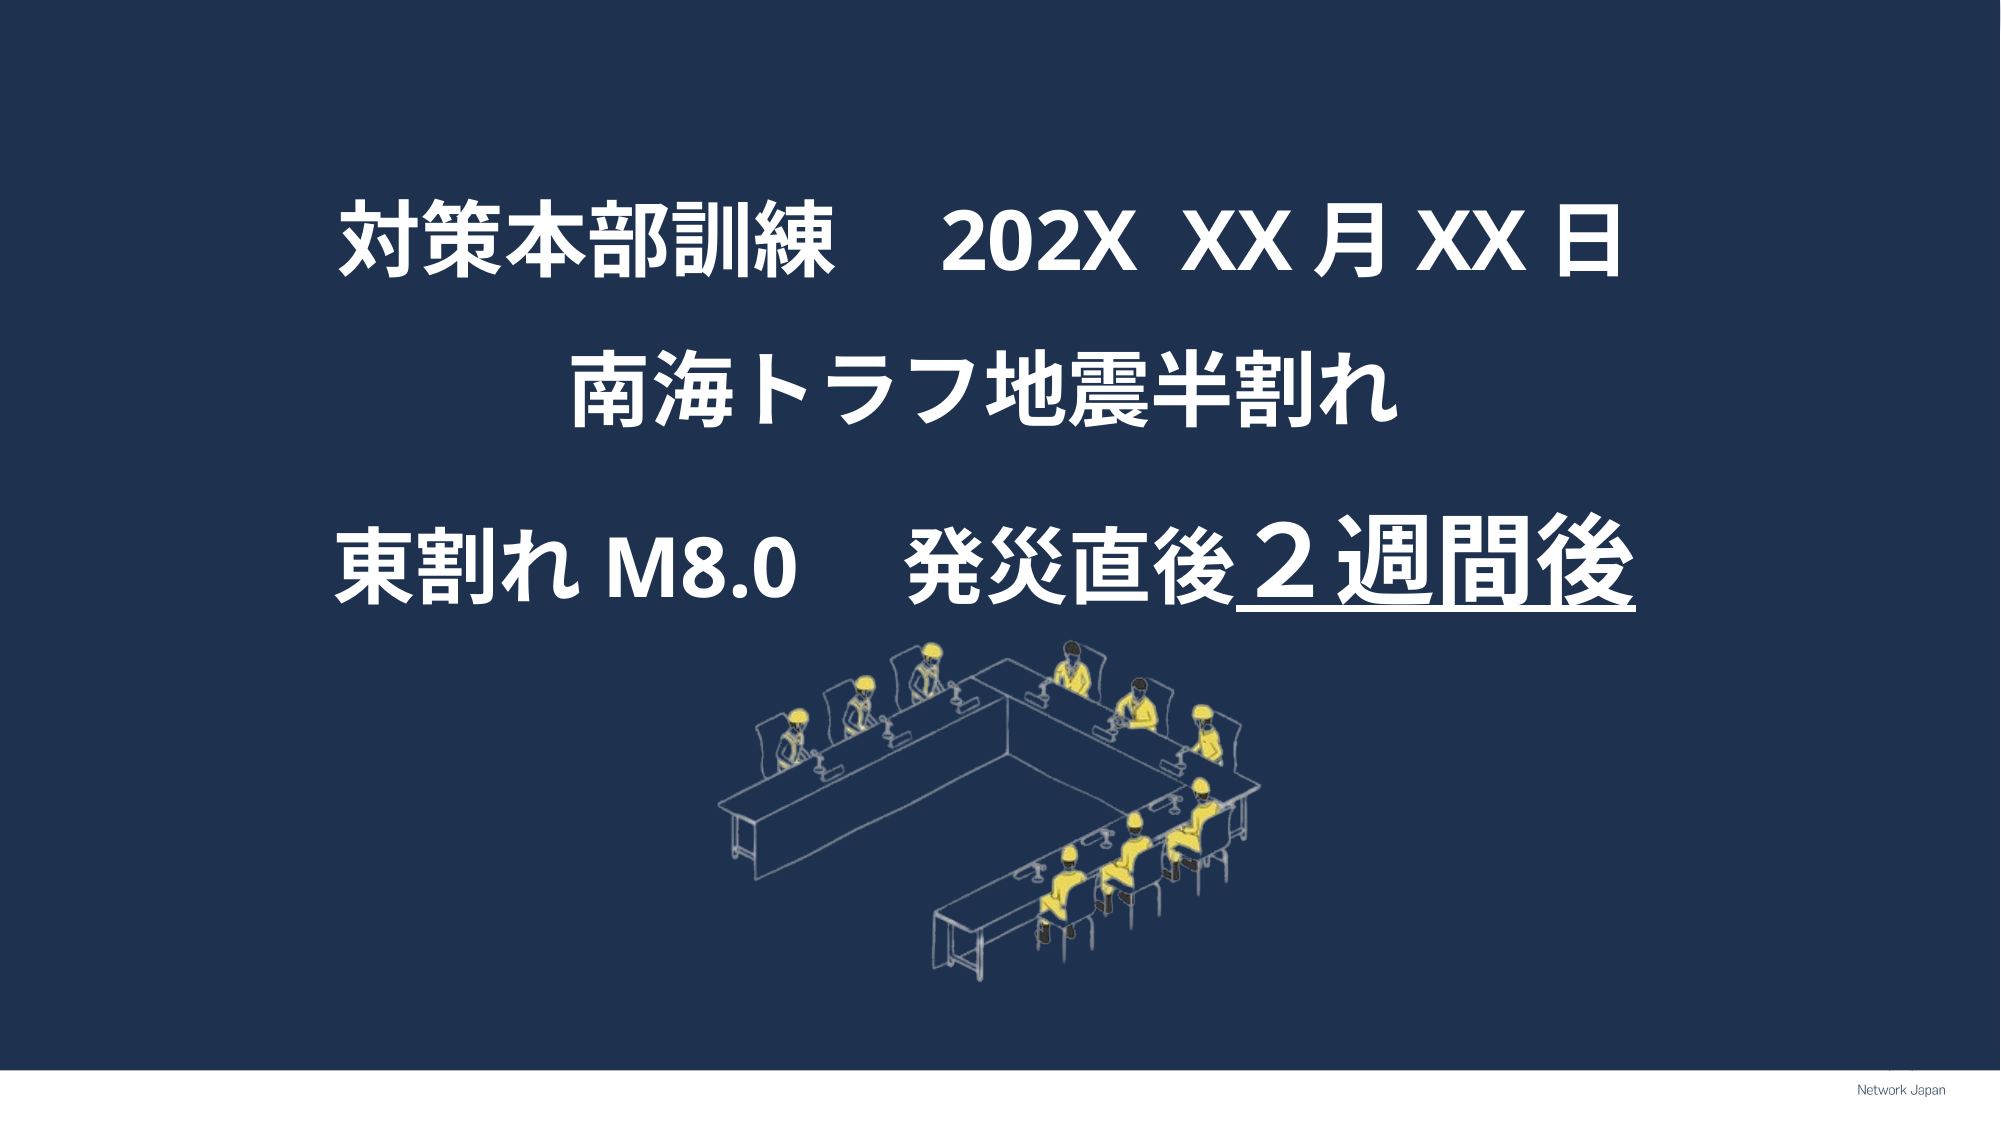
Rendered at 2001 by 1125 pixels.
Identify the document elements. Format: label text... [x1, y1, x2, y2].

picture [1855, 1072, 1947, 1097]
text_box [0, 0, 2000, 1072]
picture [636, 621, 1332, 1007]
title 対策本部訓練 202X XX月XX日 南海トラフ地震半割れ 東割れM8.0 発災直後２週間後 [0, 122, 1985, 733]
